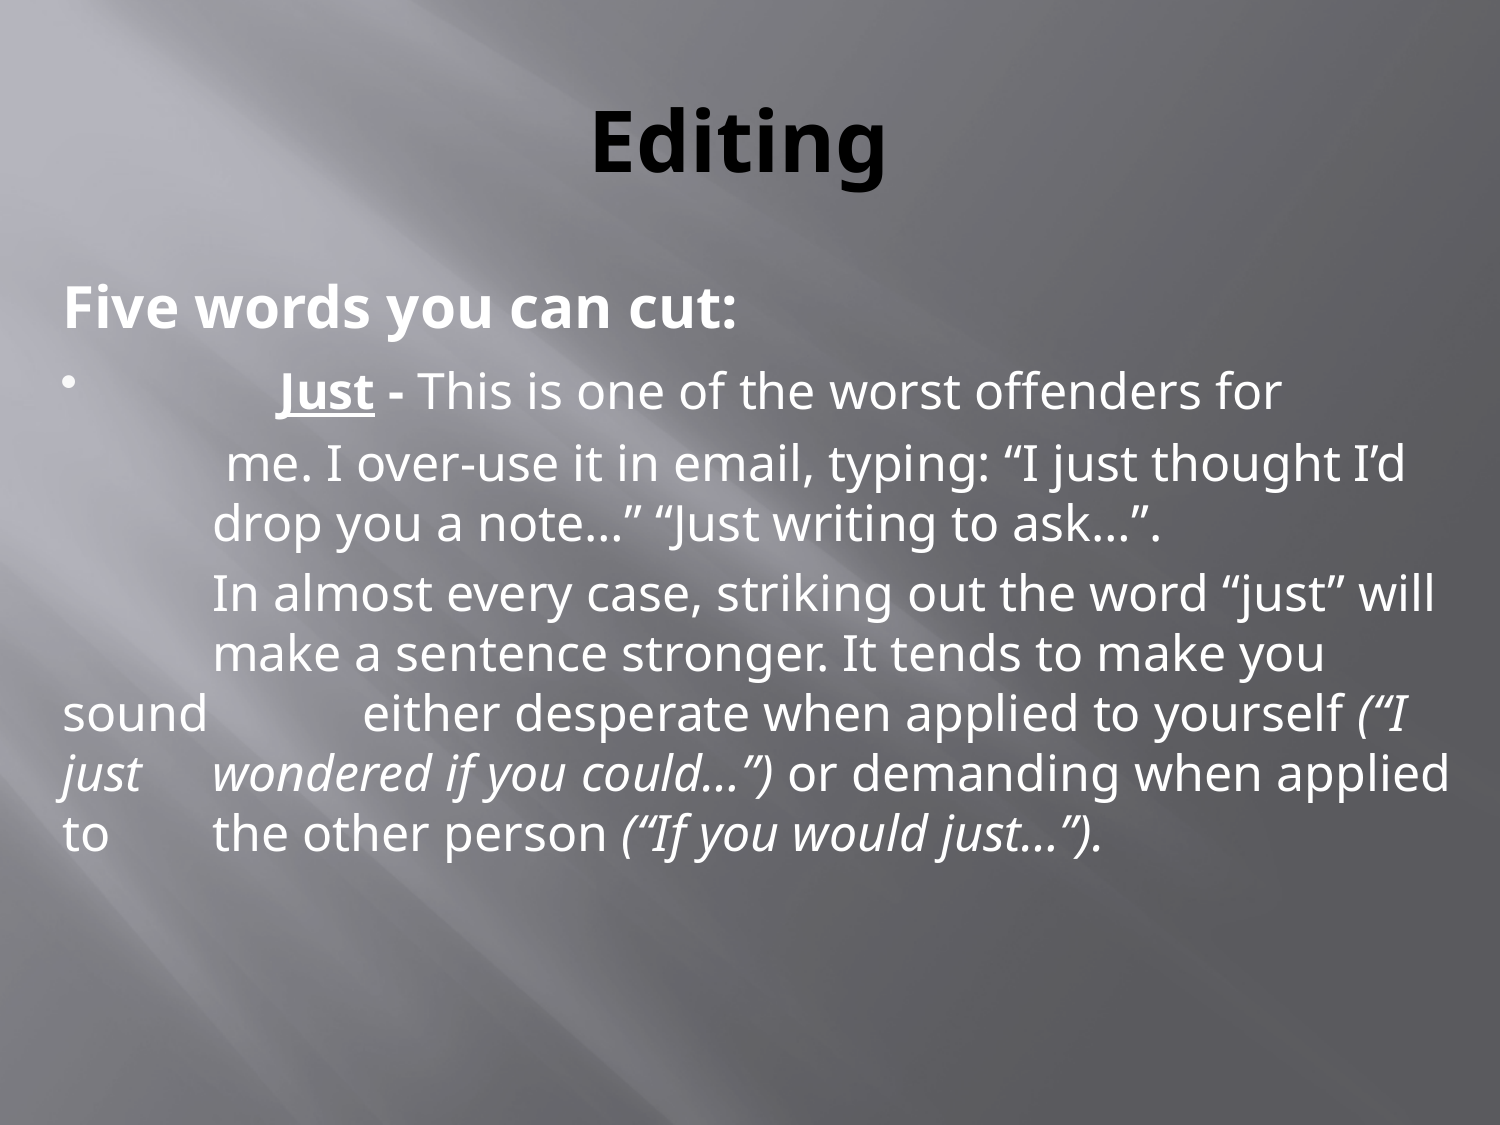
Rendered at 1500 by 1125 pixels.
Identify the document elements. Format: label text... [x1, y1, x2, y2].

list Five words you can cut: Just - This is one of the worst offenders for me. I over-use it in email, typing: “I just thought I’d drop you a note…” “Just writing to ask…”. In almost every case, striking out the word “just” will make a sentence stronger. It tends to make you sound either desperate when applied to yourself (“I just wondered if you could…”) or demanding when applied to the other person (“If you would just…”). [24, 262, 1475, 1035]
title Editing [75, 45, 1425, 233]
